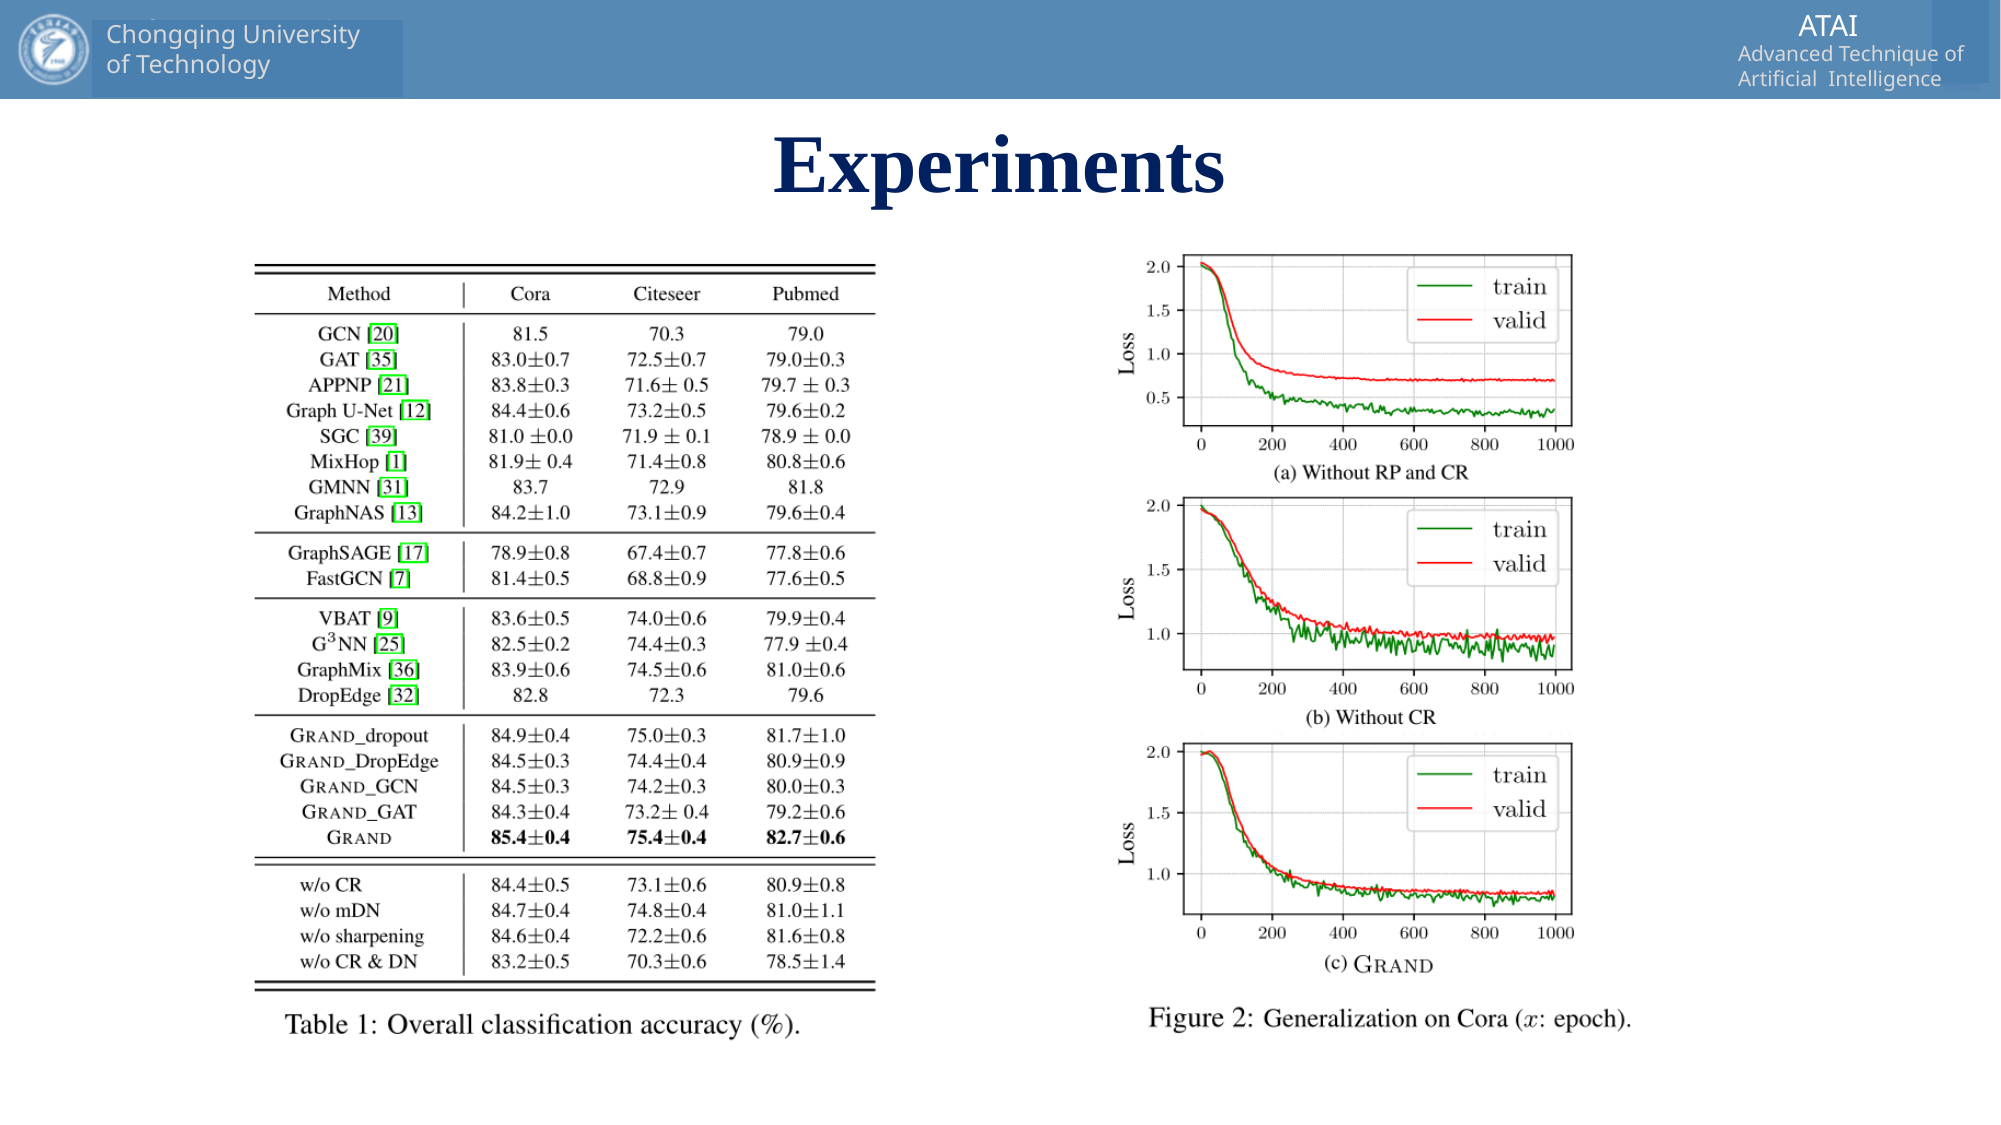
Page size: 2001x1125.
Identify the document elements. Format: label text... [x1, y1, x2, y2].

title Experiments [137, 126, 1863, 206]
picture [223, 240, 902, 1046]
picture [92, 20, 403, 97]
picture [1107, 240, 1642, 1046]
picture [1932, 0, 1989, 83]
